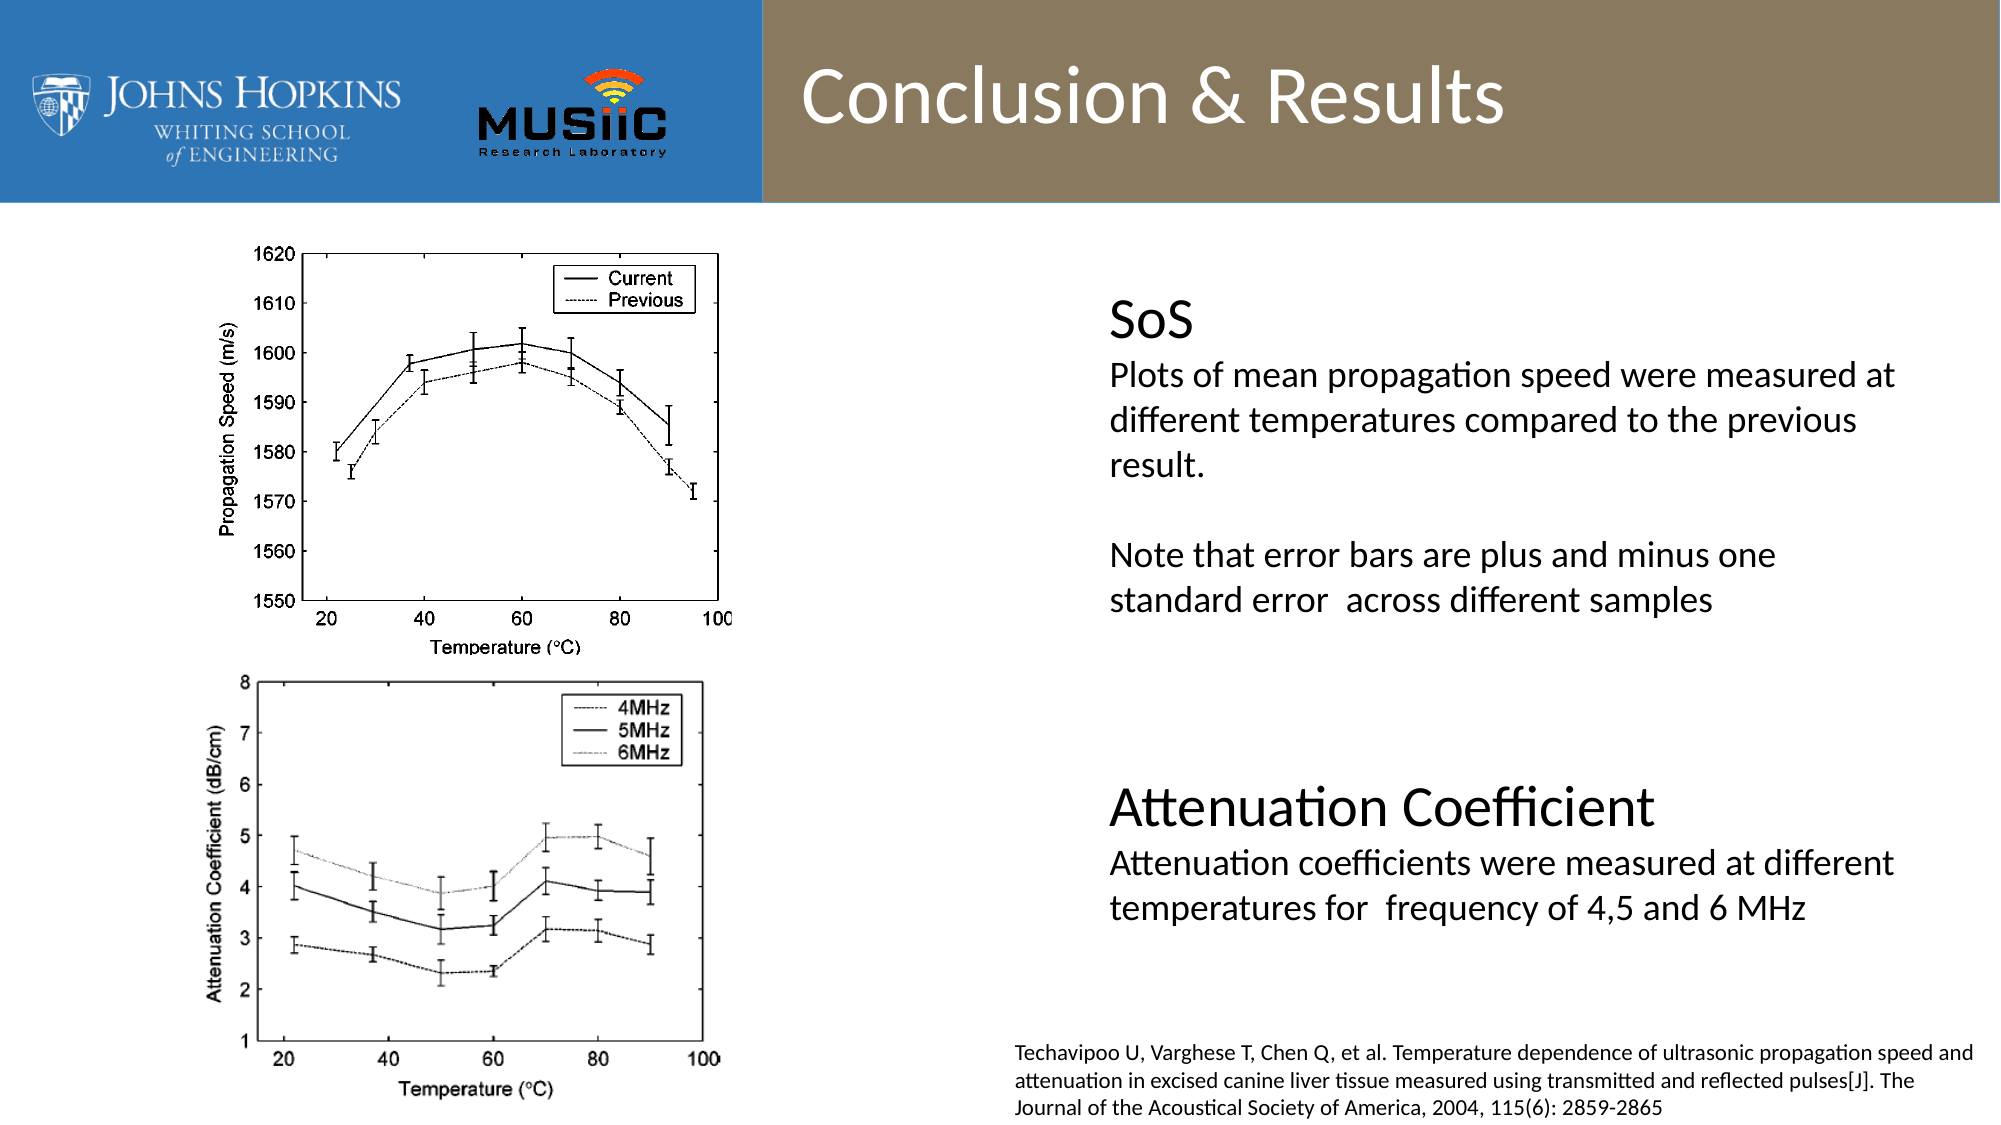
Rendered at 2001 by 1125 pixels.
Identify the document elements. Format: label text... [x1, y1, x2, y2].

picture [0, 11, 698, 222]
text_box Attenuation Coefficient Attenuation coefficients were measured at different temperatures for frequency of 4,5 and 6 MHz [1094, 760, 1918, 936]
text_box SoS Plots of mean propagation speed were measured at different temperatures compared to the previous result. Note that error bars are plus and minus one standard error across different samples [1094, 272, 1918, 628]
text_box [0, 0, 762, 203]
picture [188, 246, 732, 1109]
text_box [762, 0, 2000, 203]
text_box Techavipoo U, Varghese T, Chen Q, et al. Temperature dependence of ultrasonic propagation speed and attenuation in excised canine liver tissue measured using transmitted and reflected pulses[J]. The Journal of the Acoustical Society of America, 2004, 115(6): 2859-2865 [999, 1030, 2000, 1125]
text_box Conclusion & Results [787, 33, 1634, 148]
